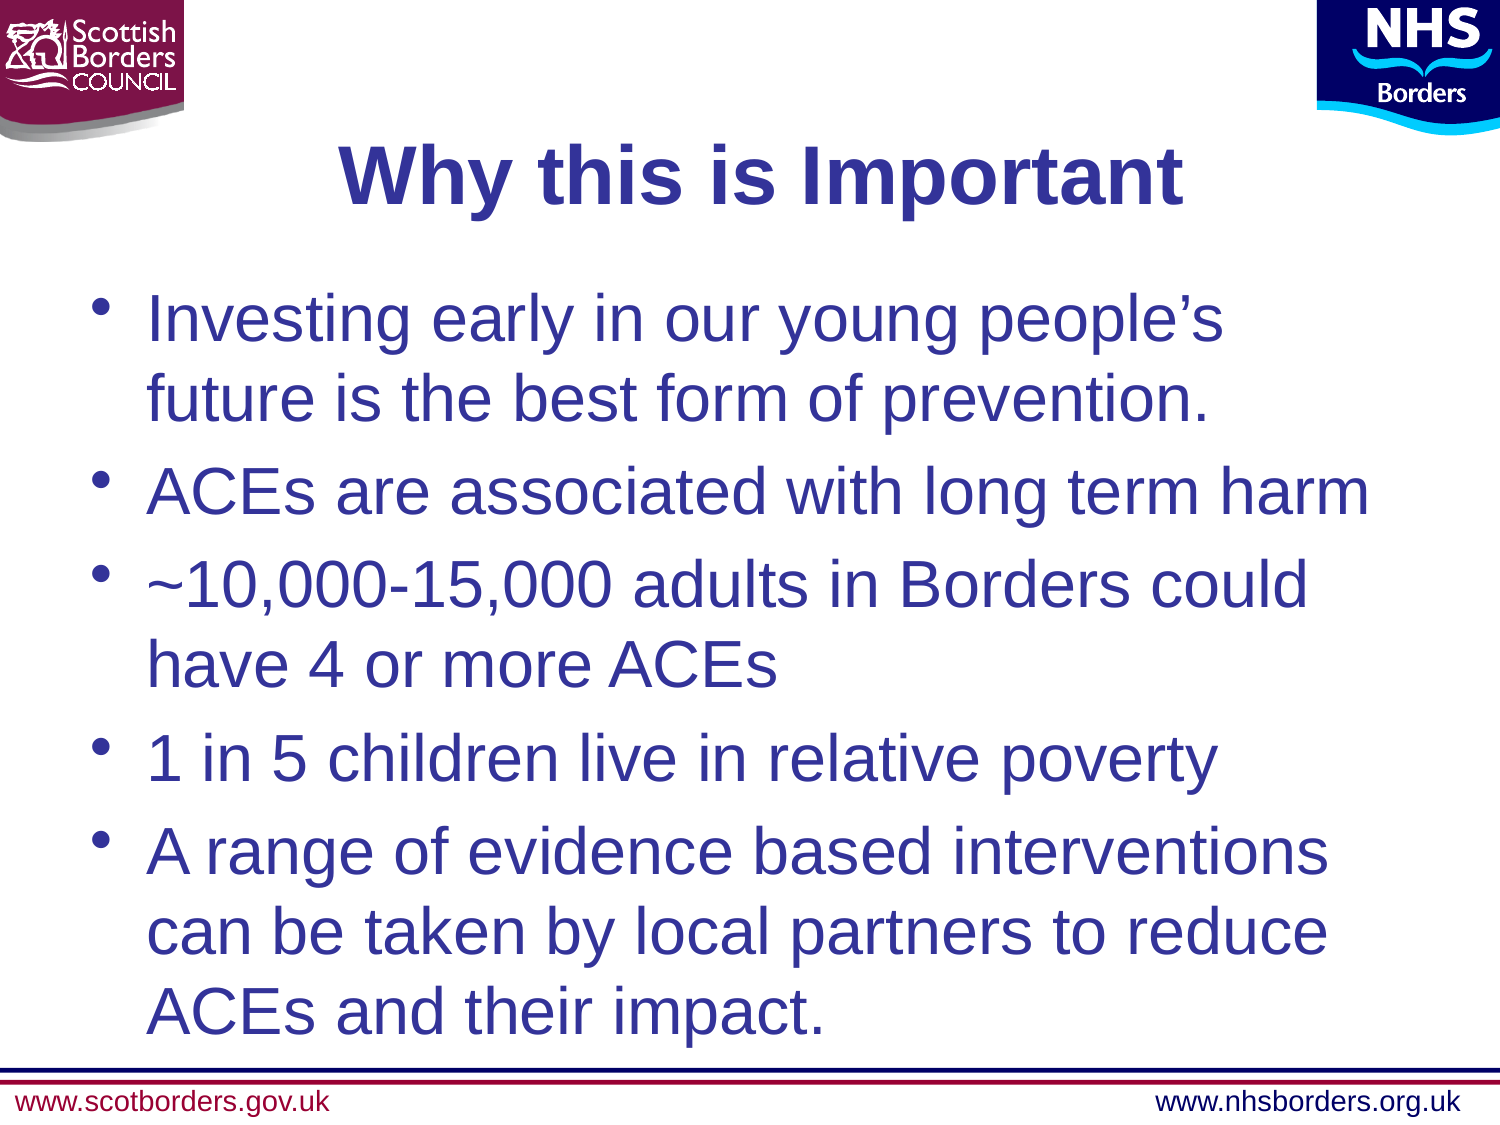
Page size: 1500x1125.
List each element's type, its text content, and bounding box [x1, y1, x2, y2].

list Investing early in our young people’s future is the best form of prevention. ACEs are associated with long term harm ~10,000-15,000 adults in Borders could have 4 or more ACEs 1 in 5 children live in relative poverty A range of evidence based interventions can be taken by local partners to reduce ACEs and their impact. [75, 267, 1425, 1071]
title Why this is Important [194, 113, 1329, 267]
picture [0, 0, 184, 142]
